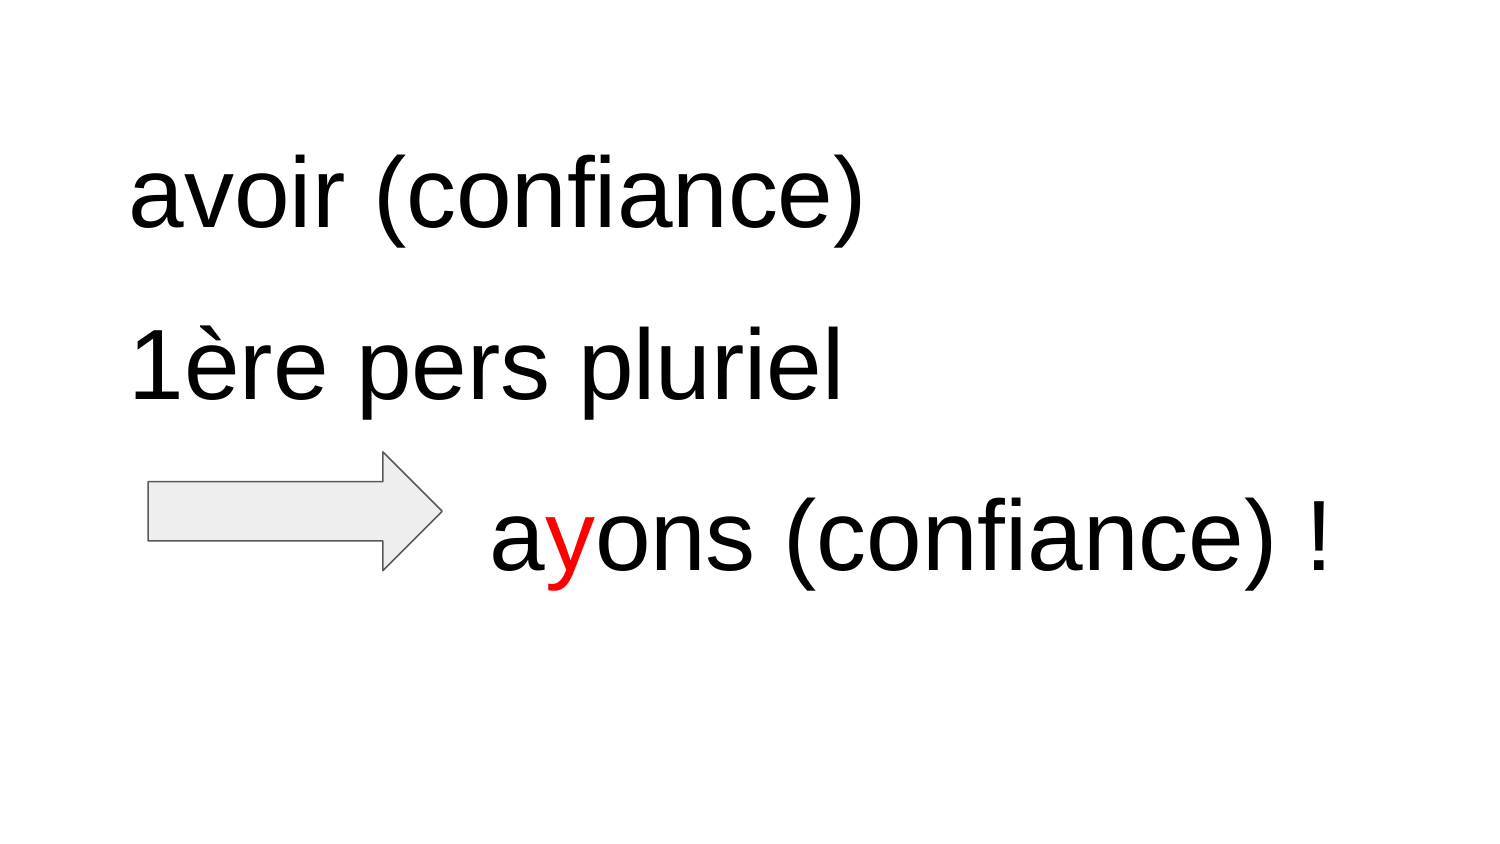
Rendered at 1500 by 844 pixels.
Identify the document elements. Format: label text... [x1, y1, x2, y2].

text_box [148, 451, 443, 571]
list avoir (confiance) 1ère pers pluriel ayons (confiance) ! [113, 95, 1387, 749]
